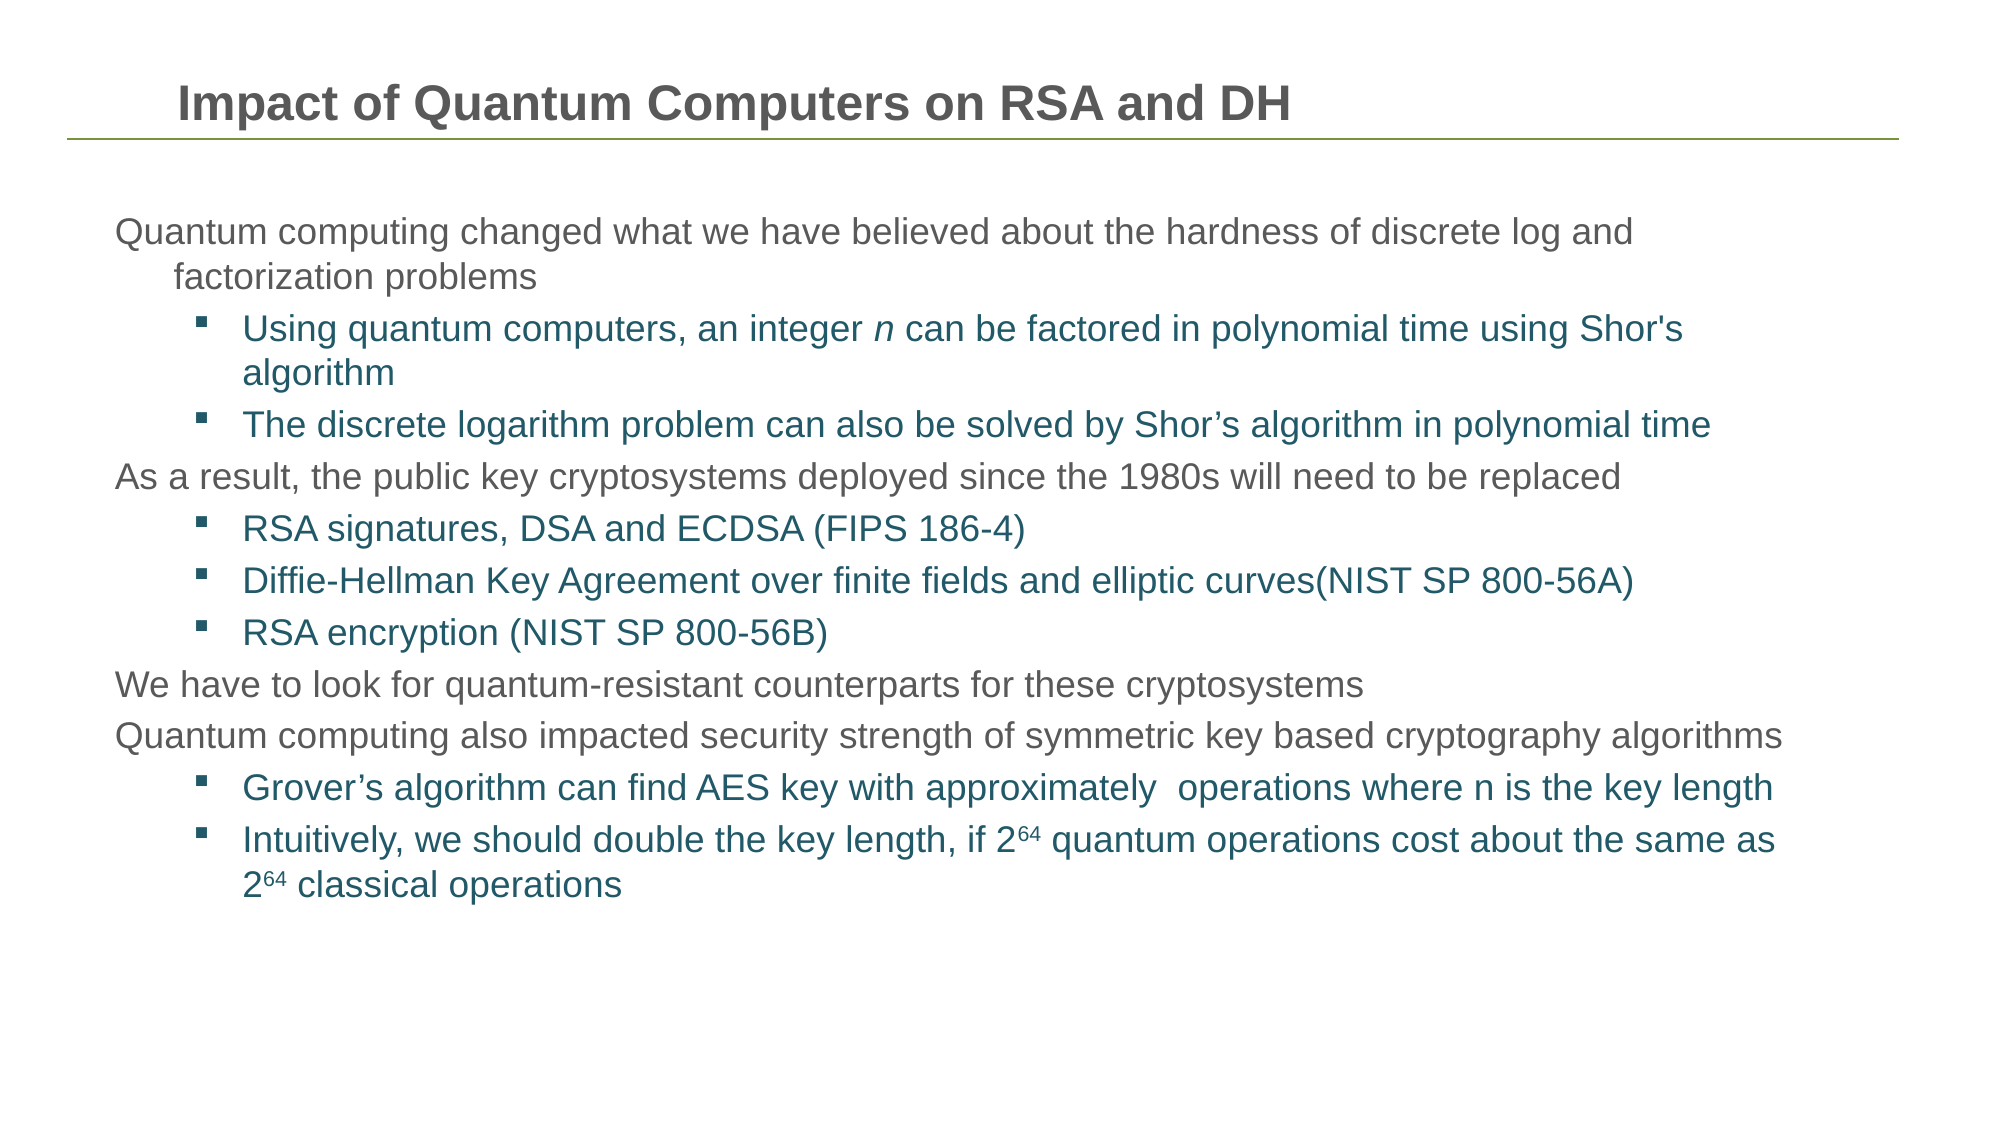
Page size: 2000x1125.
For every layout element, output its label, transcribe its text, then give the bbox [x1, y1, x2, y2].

title Impact of Quantum Computers on RSA and DH [162, 24, 1824, 138]
